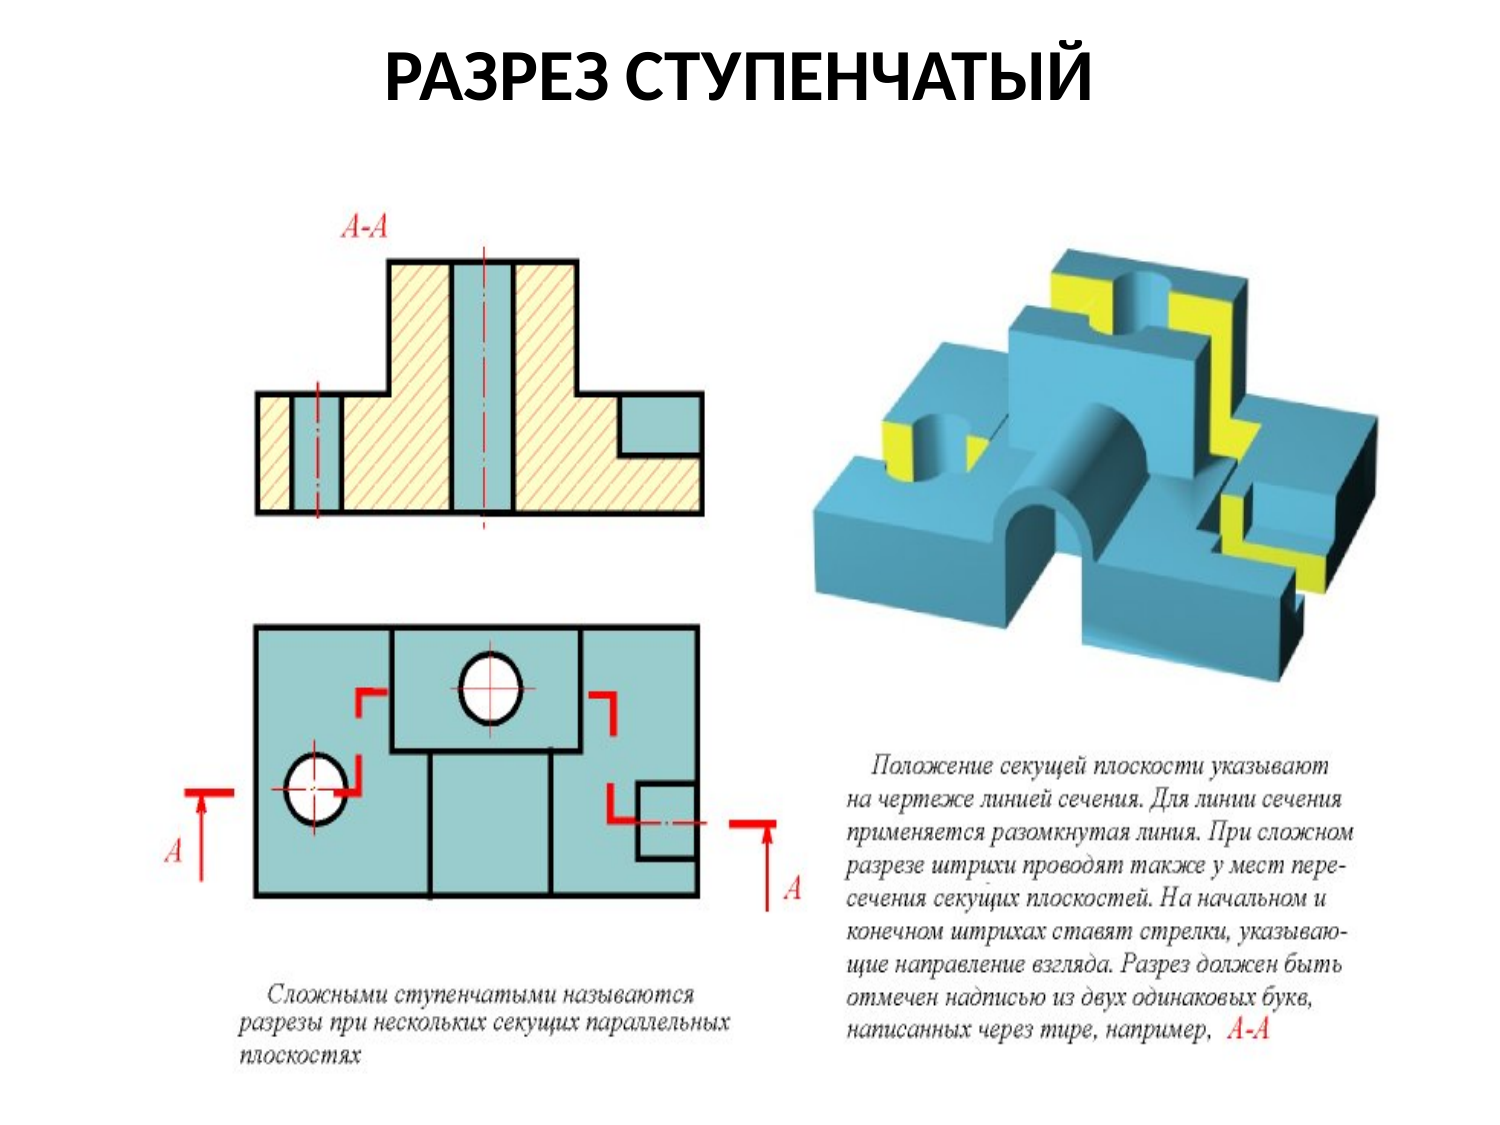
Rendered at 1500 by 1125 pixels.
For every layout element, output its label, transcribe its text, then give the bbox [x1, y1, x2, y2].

picture [123, 148, 1409, 1095]
title РАЗРЕЗ СТУПЕНЧАТЫЙ [64, 19, 1415, 124]
